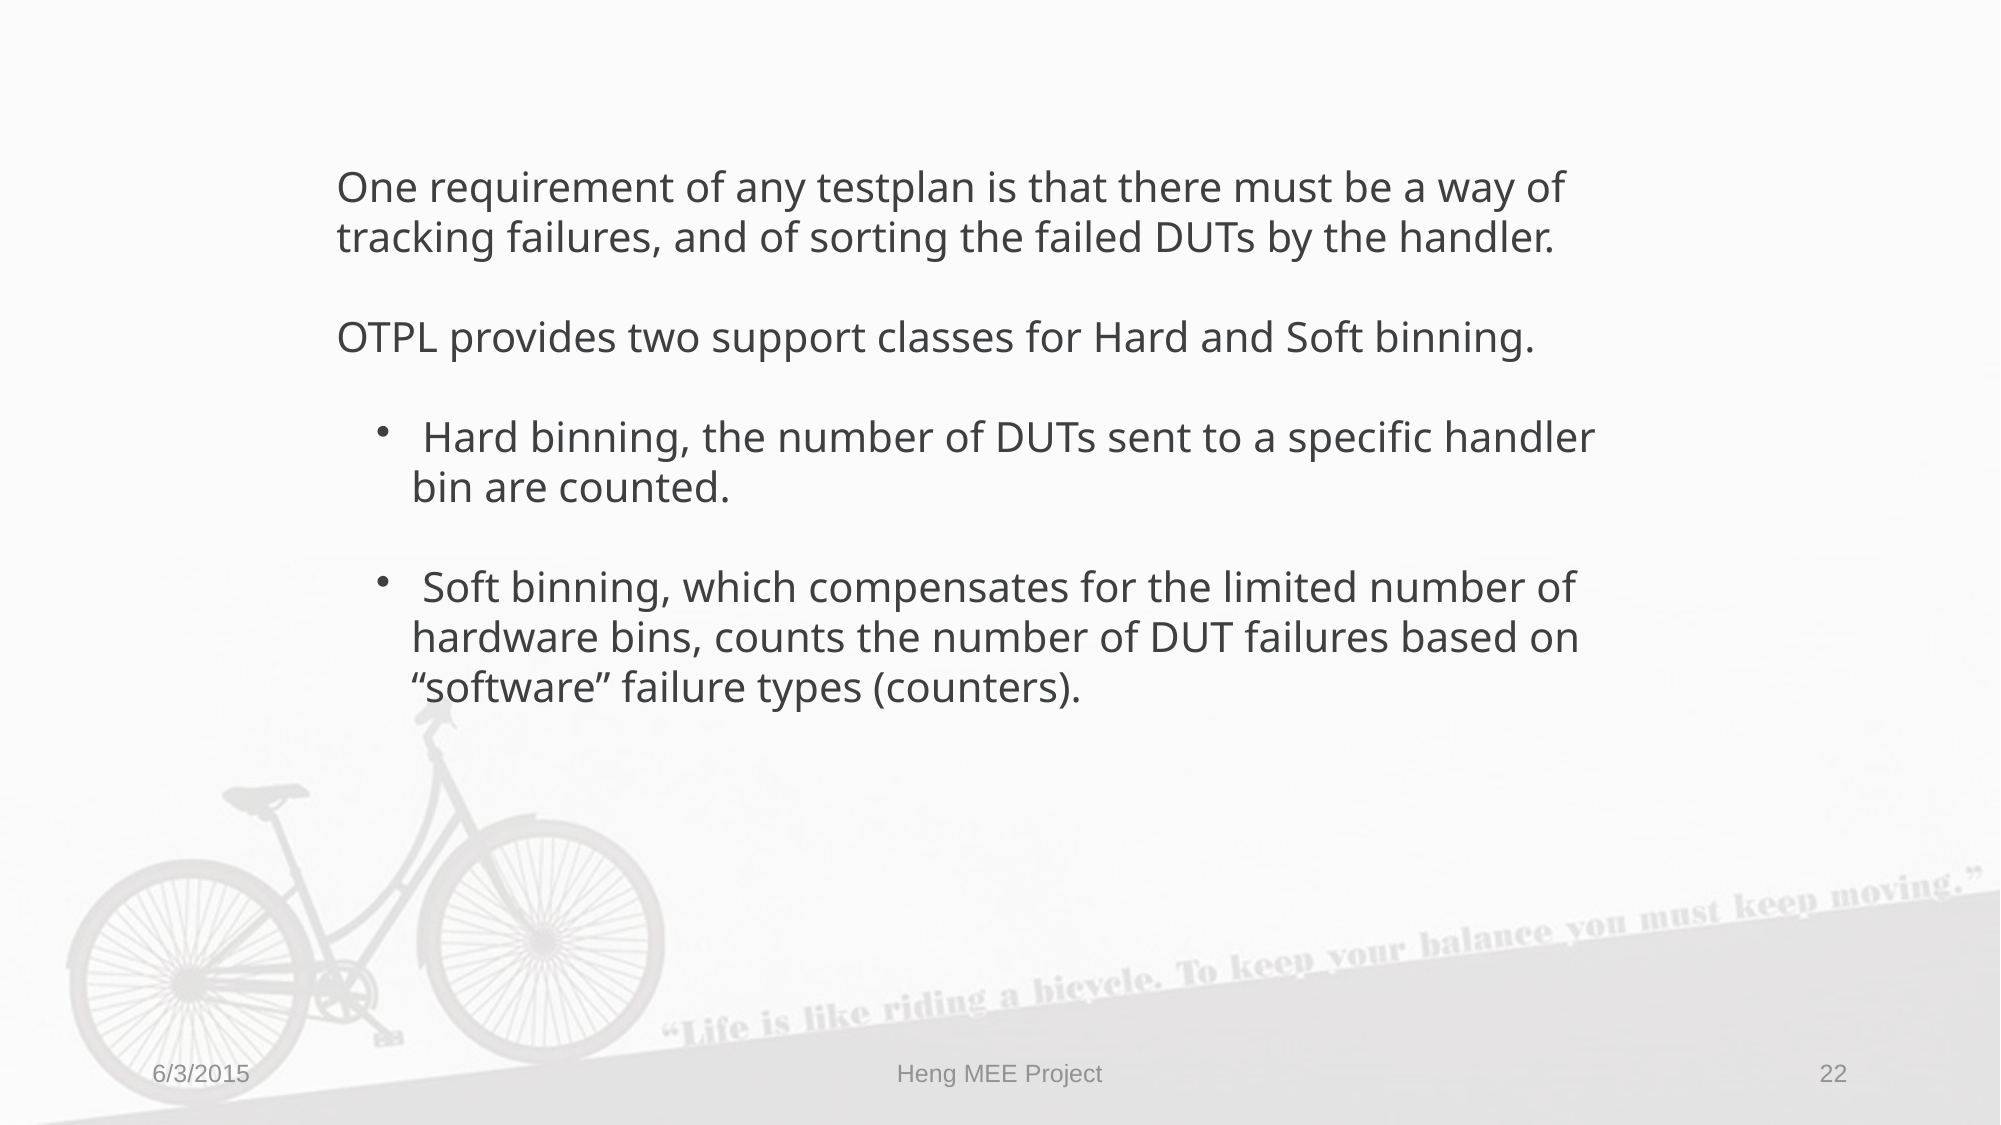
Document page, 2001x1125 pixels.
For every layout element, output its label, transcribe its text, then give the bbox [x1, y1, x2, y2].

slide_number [137, 1042, 588, 1103]
text_box One requirement of any testplan is that there must be a way of tracking failures, and of sorting the failed DUTs by the handler. OTPL provides two support classes for Hard and Soft binning. Hard binning, the number of DUTs sent to a specific handler bin are counted. Soft binning, which compensates for the limited number of hardware bins, counts the number of DUT failures based on “software” failure types (counters). [321, 153, 1646, 719]
footer Heng MEE Project [662, 1042, 1338, 1103]
slide_number 22 [1412, 1042, 1863, 1103]
